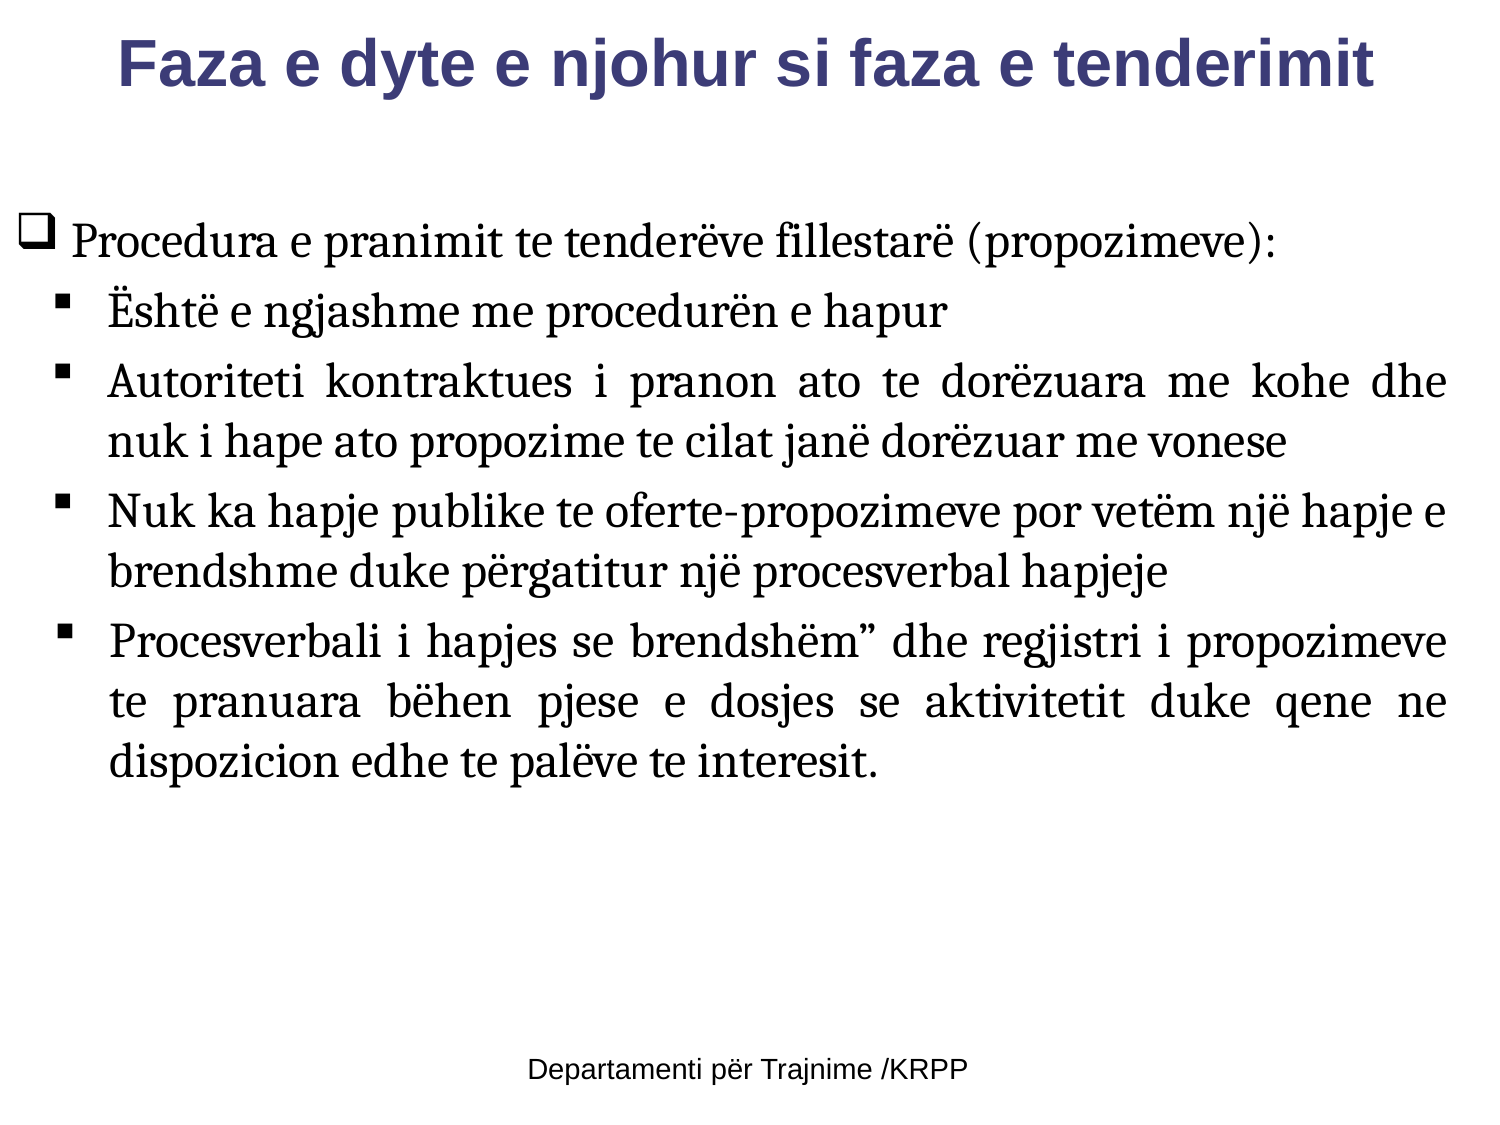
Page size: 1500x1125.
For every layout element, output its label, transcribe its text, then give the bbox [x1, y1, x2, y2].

text_box Faza e dyte e njohur si faza e tenderimit [75, 12, 1400, 125]
list Procedura e pranimit te tenderëve fillestarë (propozimeve): Është e ngjashme me procedurën e hapur Autoriteti kontraktues i pranon ato te dorëzuara me kohe dhe nuk i hape ato propozime te cilat janë dorëzuar me vonese Nuk ka hapje publike te oferte-propozimeve por vetëm një hapje e brendshme duke përgatitur një procesverbal hapjeje Procesverbali i hapjes se brendshëm” dhe regjistri i propozimeve te pranuara bëhen pjese e dosjes se aktivitetit duke qene ne dispozicion edhe te palëve te interesit. [0, 200, 1463, 1125]
footer Departamenti për Trajnime /KRPP [512, 1042, 1225, 1103]
